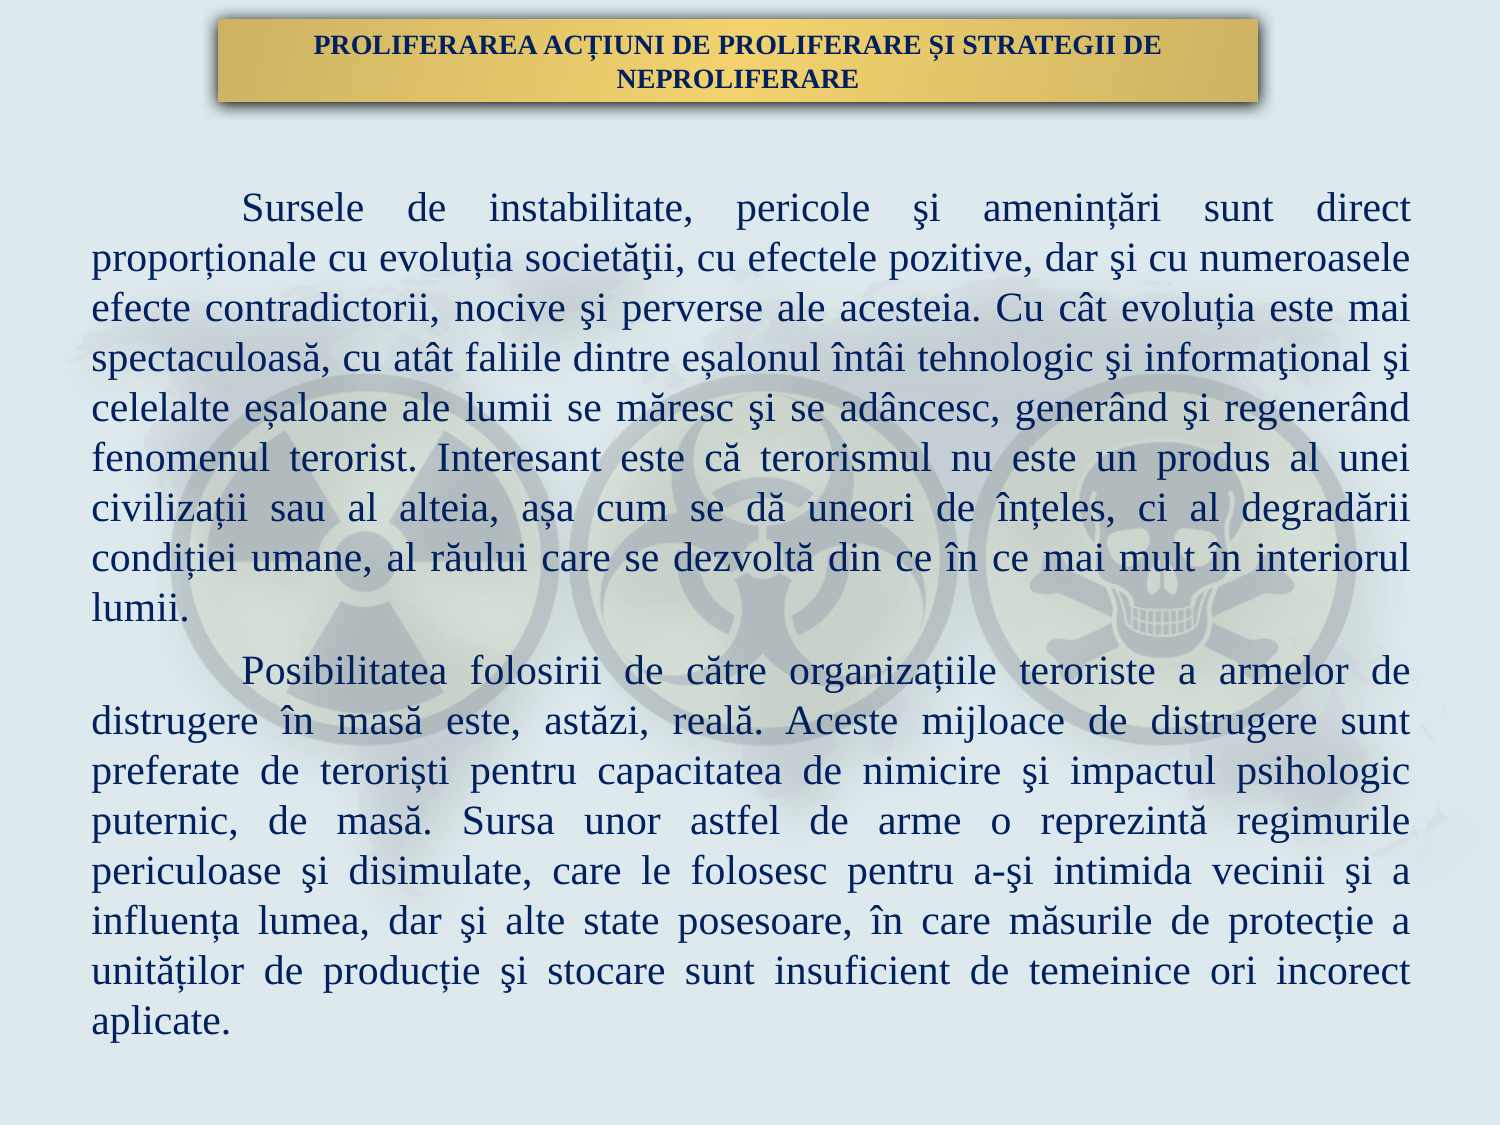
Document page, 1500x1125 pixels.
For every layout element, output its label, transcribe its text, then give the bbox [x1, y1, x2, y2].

list Sursele de instabilitate, pericole şi amenințări sunt direct proporționale cu evoluția societăţii, cu efectele pozitive, dar şi cu numeroasele efecte contradictorii, nocive şi perverse ale acesteia. Cu cât evoluția este mai spectaculoasă, cu atât faliile dintre eșalonul întâi tehnologic şi informaţional şi celelalte eșaloane ale lumii se măresc şi se adâncesc, generând şi regenerând fenomenul terorist. Interesant este că terorismul nu este un produs al unei civilizații sau al alteia, așa cum se dă uneori de înțeles, ci al degradării condiției umane, al răului care se dezvoltă din ce în ce mai mult în interiorul lumii. Posibilitatea folosirii de către organizațiile teroriste a armelor de distrugere în masă este, astăzi, reală. Aceste mijloace de distrugere sunt preferate de teroriști pentru capacitatea de nimicire şi impactul psihologic puternic, de masă. Sursa unor astfel de arme o reprezintă regimurile periculoase şi disimulate, care le folosesc pentru a-şi intimida vecinii şi a influența lumea, dar şi alte state posesoare, în care măsurile de protecție a unităților de producție şi stocare sunt insuficient de temeinice ori incorect aplicate. [76, 911, 1427, 1071]
list Sursele de instabilitate, pericole şi amenințări sunt direct proporționale cu evoluția societăţii, cu efectele pozitive, dar şi cu numeroasele efecte contradictorii, nocive şi perverse ale acesteia. Cu cât evoluția este mai spectaculoasă, cu atât faliile dintre eșalonul întâi tehnologic şi informaţional şi celelalte eșaloane ale lumii se măresc şi se adâncesc, generând şi regenerând fenomenul terorist. Interesant este că terorismul nu este un produs al unei civilizații sau al alteia, așa cum se dă uneori de înțeles, ci al degradării condiției umane, al răului care se dezvoltă din ce în ce mai mult în interiorul lumii. Posibilitatea folosirii de către organizațiile teroriste a armelor de distrugere în masă este, astăzi, reală. Aceste mijloace de distrugere sunt preferate de teroriști pentru capacitatea de nimicire şi impactul psihologic puternic, de masă. Sursa unor astfel de arme o reprezintă regimurile periculoase şi disimulate, care le folosesc pentru a-şi intimida vecinii şi a influența lumea, dar şi alte state posesoare, în care măsurile de protecție a unităților de producție şi stocare sunt insuficient de temeinice ori incorect aplicate. [76, 172, 1427, 255]
text_box PROLIFERAREA ACȚIUNI DE PROLIFERARE ȘI STRATEGII DE NEPROLIFERARE [218, 19, 1258, 102]
picture [65, 255, 1448, 898]
